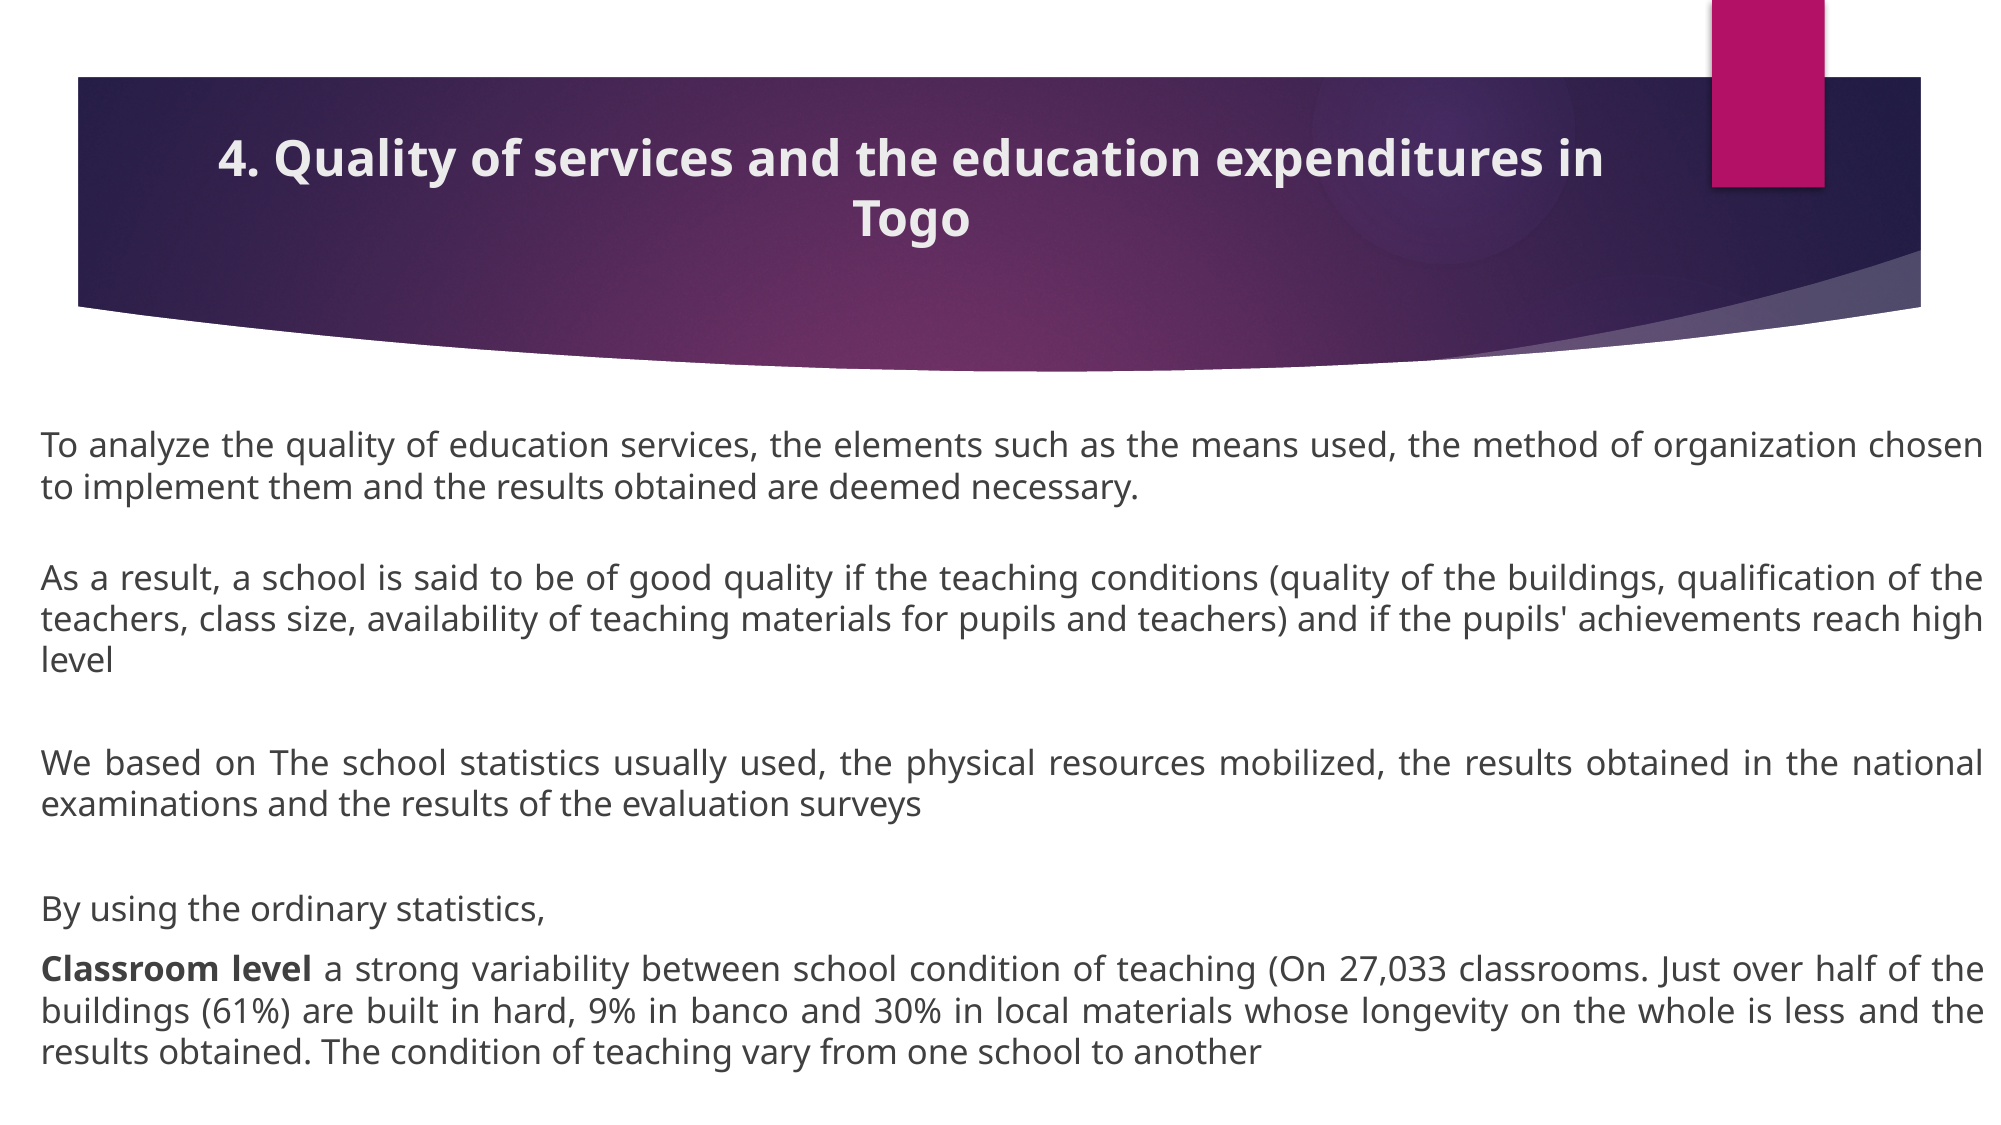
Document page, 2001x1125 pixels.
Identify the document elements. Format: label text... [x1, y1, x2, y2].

title 4. Quality of services and the education expenditures in Togo [193, 128, 1631, 245]
list To analyze the quality of education services, the elements such as the means used, the method of organization chosen to implement them and the results obtained are deemed necessary. As a result, a school is said to be of good quality if the teaching conditions (quality of the buildings, qualification of the teachers, class size, availability of teaching materials for pupils and teachers) and if the pupils' achievements reach high level We based on The school statistics usually used, the physical resources mobilized, the results obtained in the national examinations and the results of the evaluation surveys By using the ordinary statistics, Classroom level a strong variability between school condition of teaching (On 27,033 classrooms. Just over half of the buildings (61%) are built in hard, 9% in banco and 30% in local materials whose longevity on the whole is less and the results obtained. The condition of teaching vary from one school to another [25, 355, 2000, 1080]
